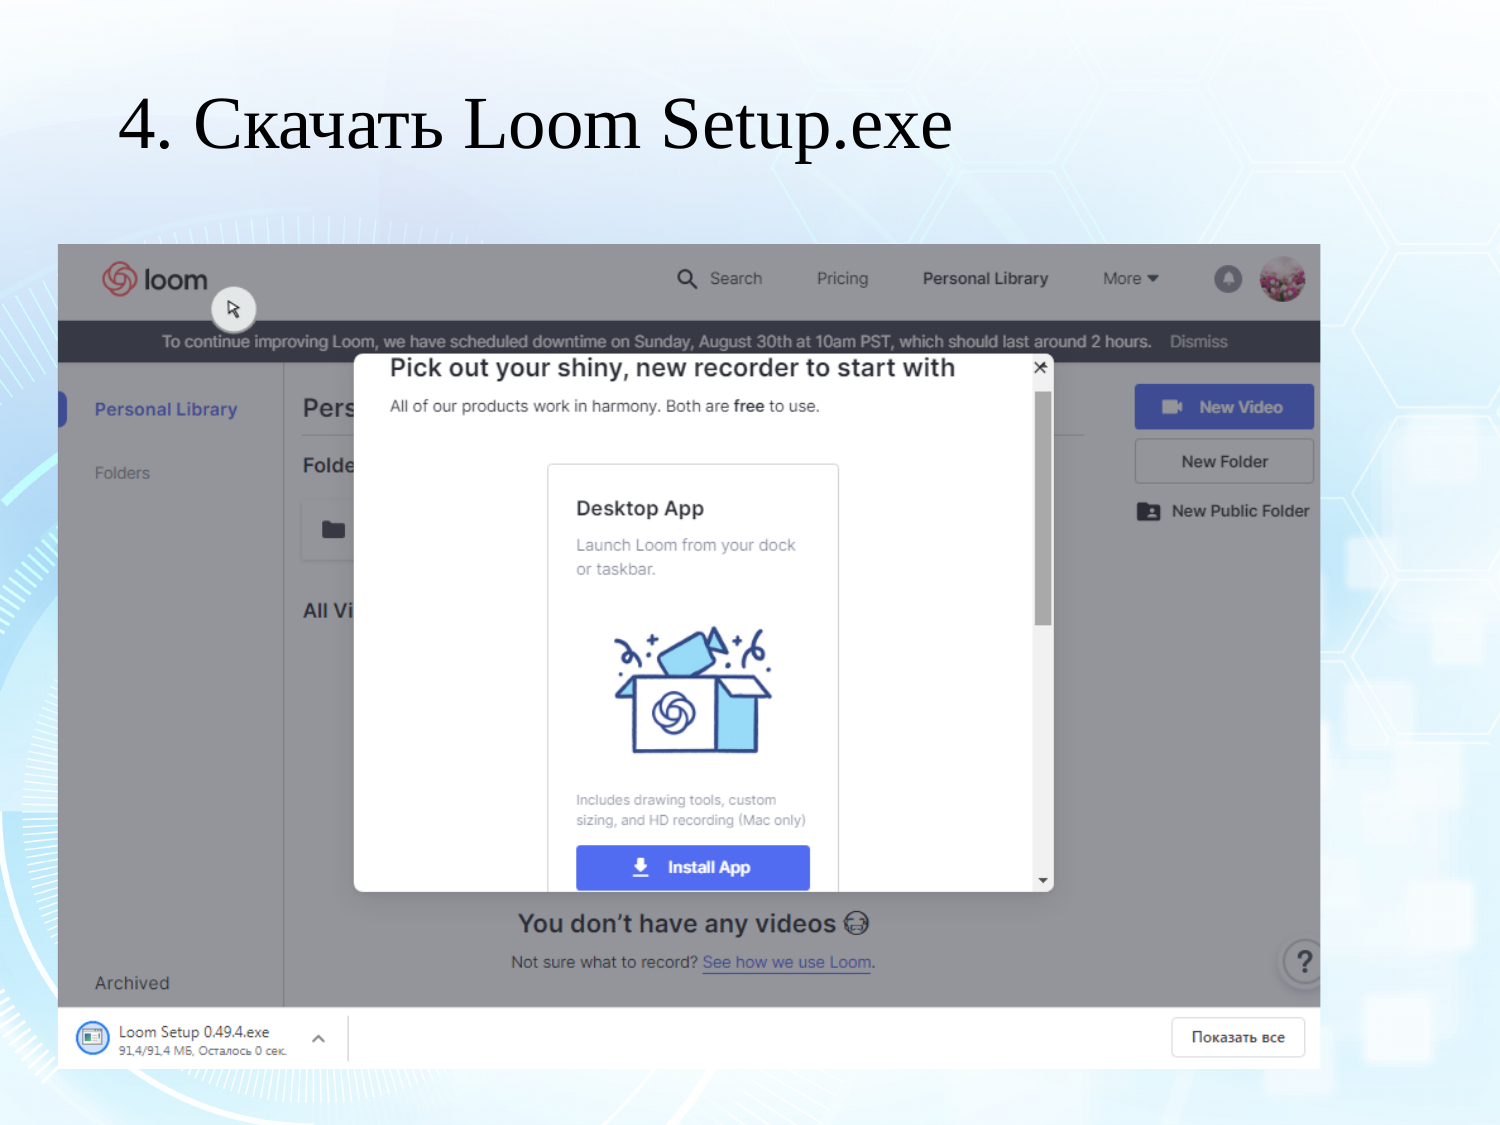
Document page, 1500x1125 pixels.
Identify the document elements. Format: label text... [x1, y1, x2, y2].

picture [0, 0, 1500, 1125]
title 4. Скачать Loom Setup.exe [103, 59, 1397, 190]
